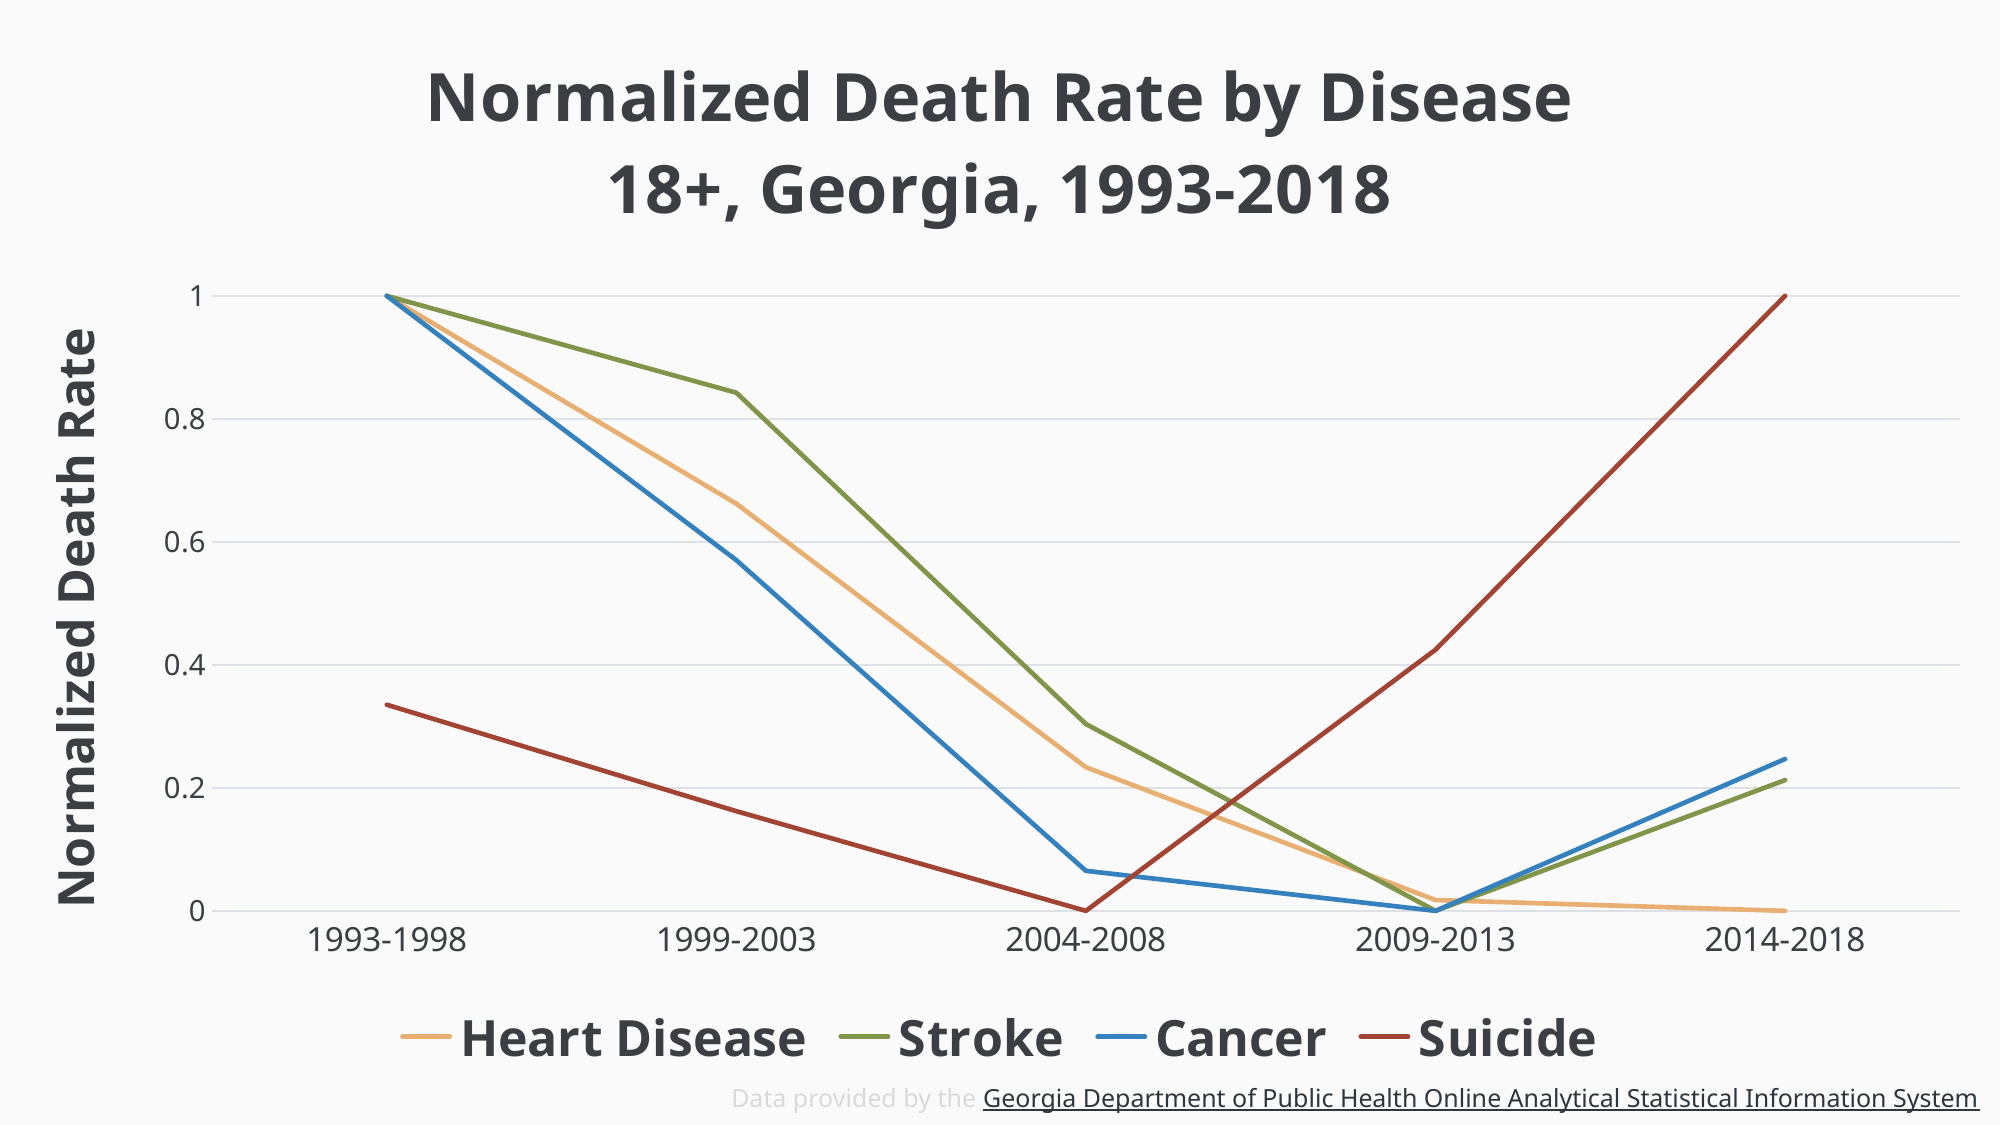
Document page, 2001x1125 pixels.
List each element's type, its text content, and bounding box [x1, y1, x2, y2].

chart [0, 0, 2000, 1081]
text_box Data provided by the Georgia Department of Public Health Online Analytical Statistical Information System [580, 1090, 1995, 1123]
